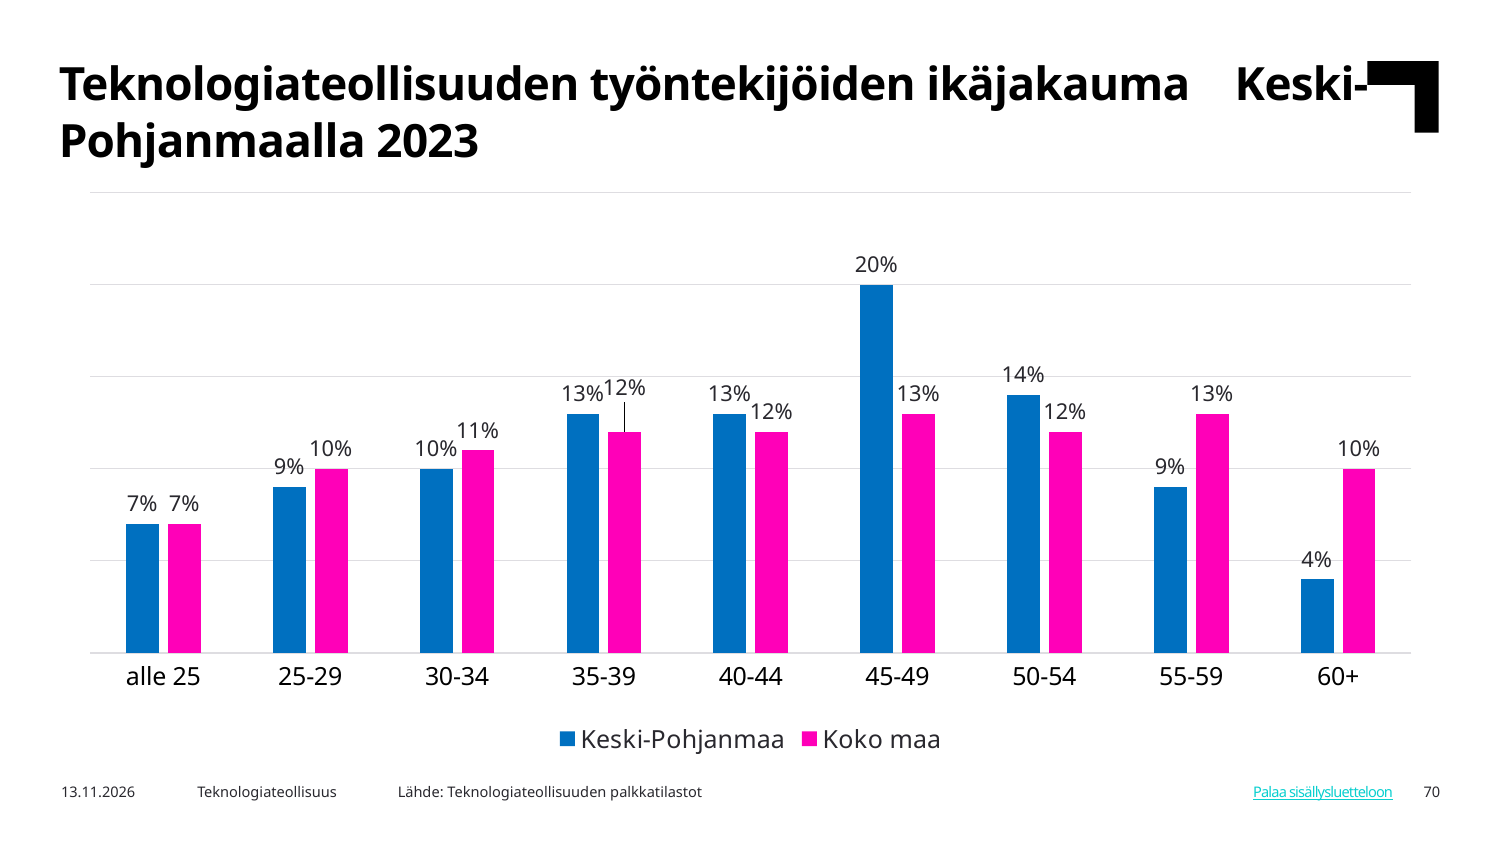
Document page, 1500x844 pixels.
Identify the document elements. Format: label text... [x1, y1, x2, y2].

footer Teknologiateollisuus [182, 775, 382, 803]
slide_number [46, 775, 182, 803]
text_box Palaa sisällysluetteloon [1247, 777, 1431, 809]
slide_number 70 [1313, 775, 1456, 803]
chart [62, 180, 1440, 763]
list Teknologiateollisuuden työntekijöiden ikäjakauma Keski-Pohjanmaalla 2023 [41, 46, 1439, 206]
list Lähde: Teknologiateollisuuden palkkatilastot [382, 775, 904, 824]
